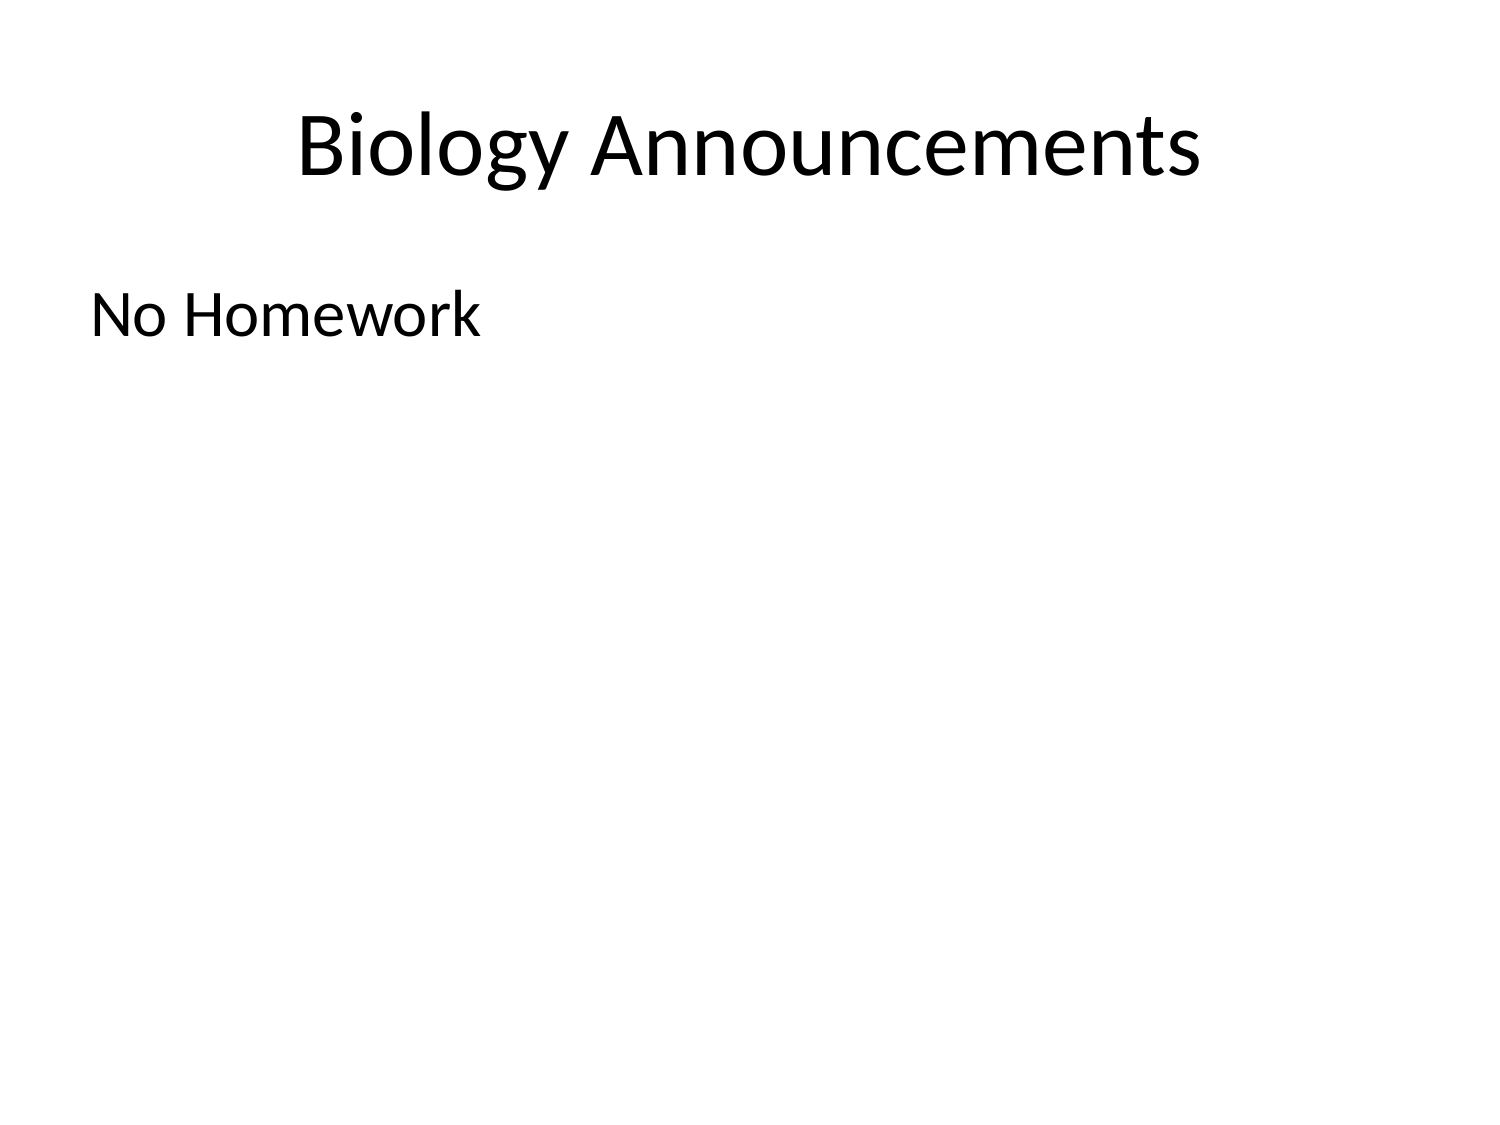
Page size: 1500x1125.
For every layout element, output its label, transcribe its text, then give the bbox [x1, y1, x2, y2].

title Biology Announcements [75, 45, 1425, 233]
list No Homework [75, 262, 1425, 1005]
